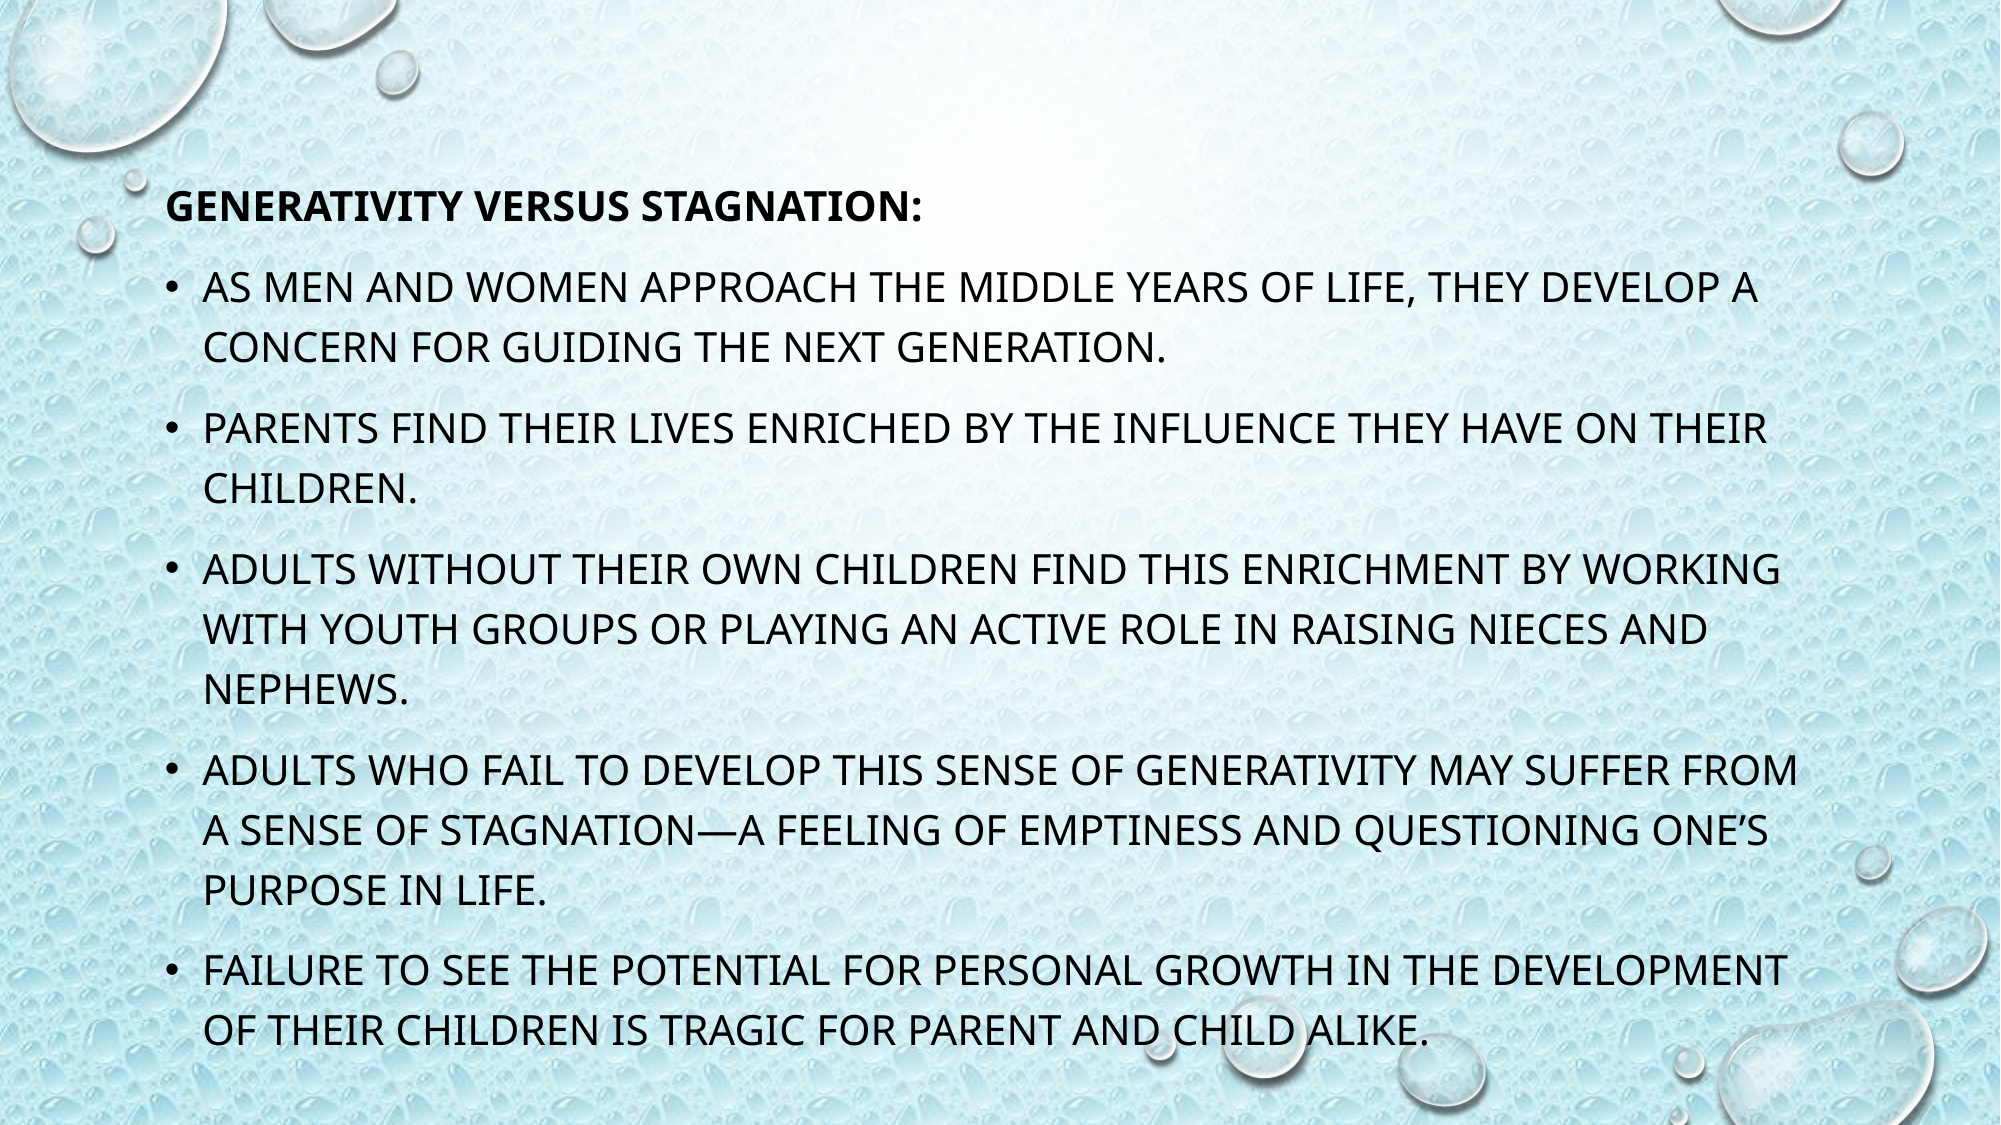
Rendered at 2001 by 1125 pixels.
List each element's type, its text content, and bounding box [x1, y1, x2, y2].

list Generativity Versus Stagnation: As men and women approach the middle years of life, they develop a concern for guiding the next generation. Parents find their lives enriched by the influence they have on their children. Adults without their own children find this enrichment by working with youth groups or playing an active role in raising nieces and nephews. Adults who fail to develop this sense of generativity may suffer from a sense of stagnation—a feeling of emptiness and questioning one’s purpose in life. Failure to see the potential for personal growth in the development of their children is tragic for parent and child alike. [149, 162, 1850, 1040]
picture [0, 0, 2000, 1125]
